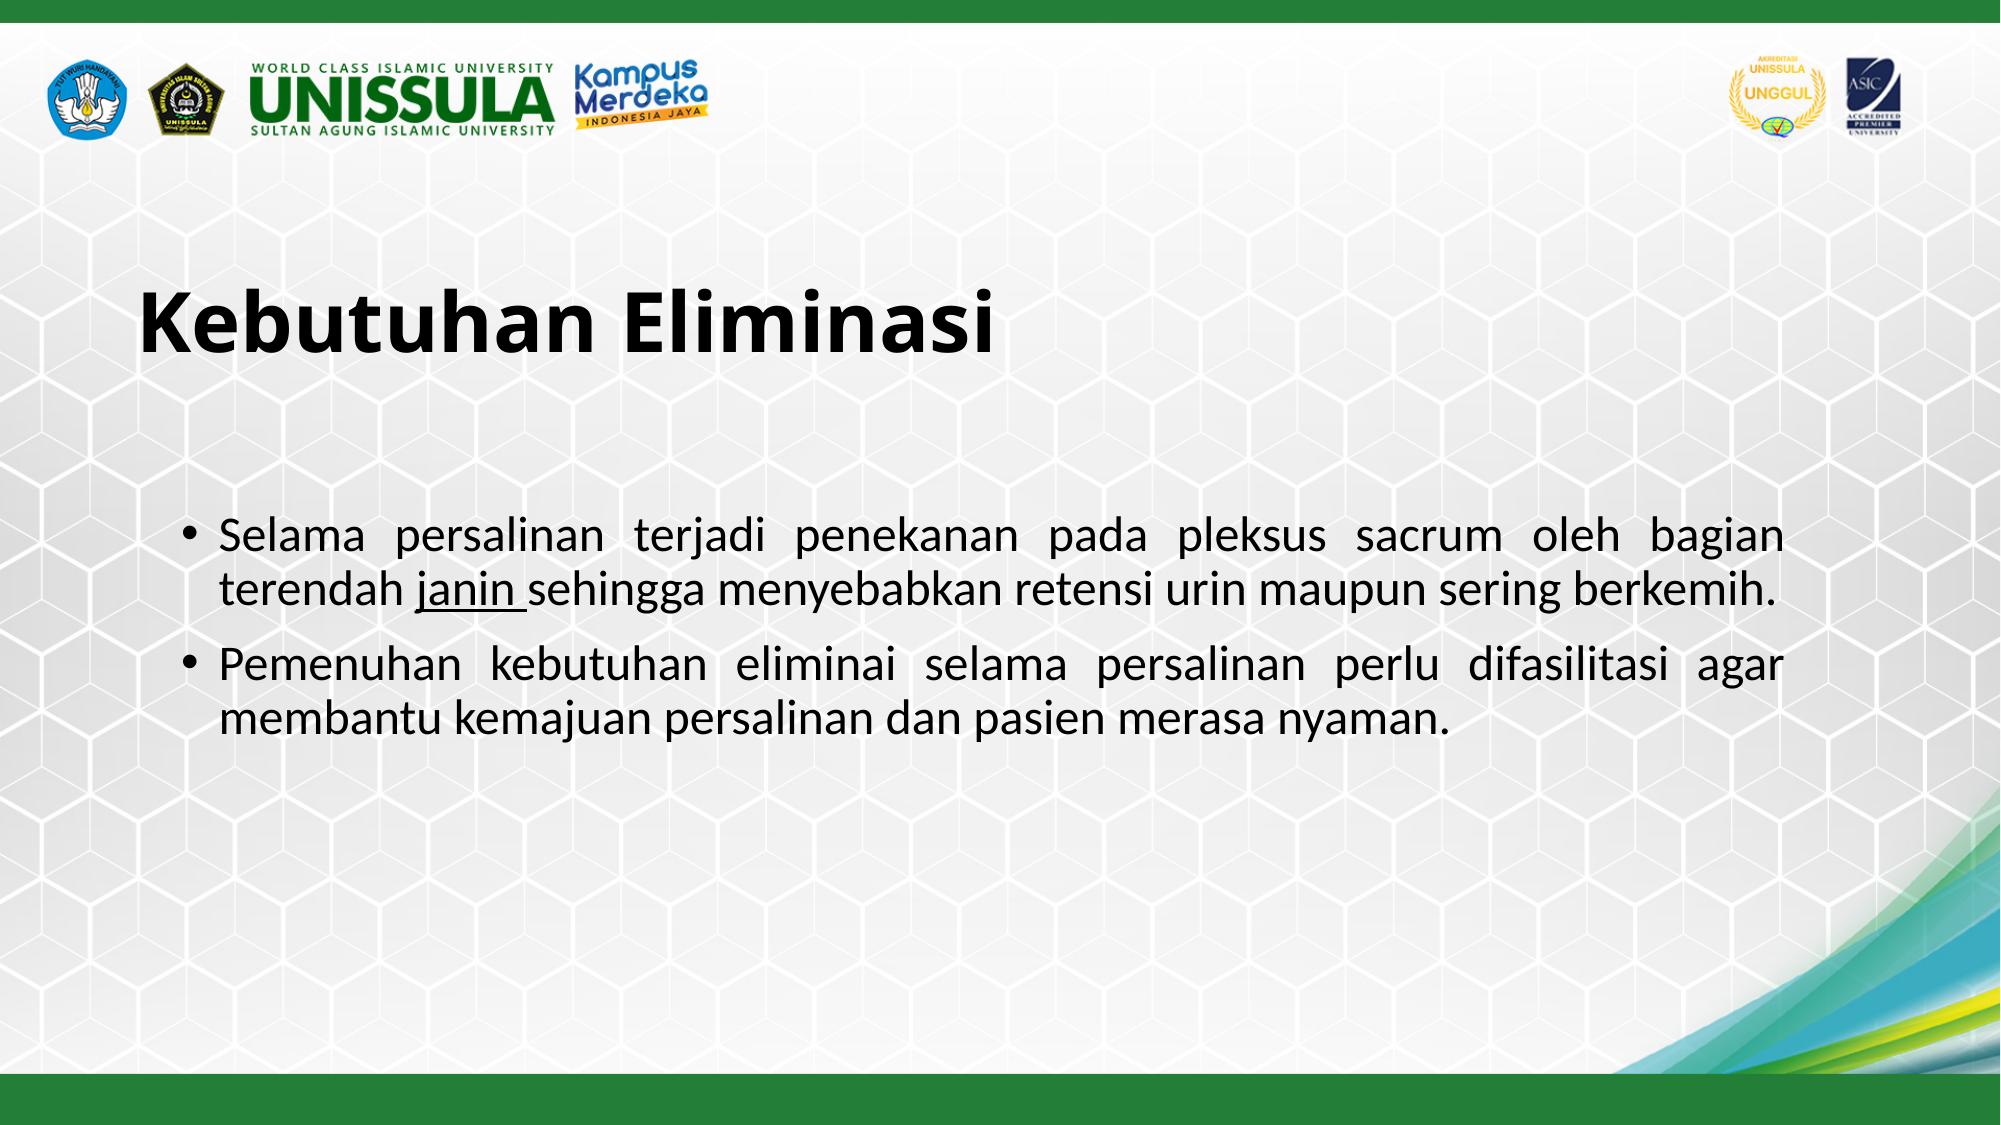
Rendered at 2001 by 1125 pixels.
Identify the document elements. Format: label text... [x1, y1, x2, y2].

picture [0, 0, 2001, 1125]
title Kebutuhan Eliminasi [121, 216, 1847, 434]
list Selama persalinan terjadi penekanan pada pleksus sacrum oleh bagian terendah janin sehingga menyebabkan retensi urin maupun sering berkemih. Pemenuhan kebutuhan eliminai selama persalinan perlu difasilitasi agar membantu kemajuan persalinan dan pasien merasa nyaman. [166, 500, 1801, 1125]
